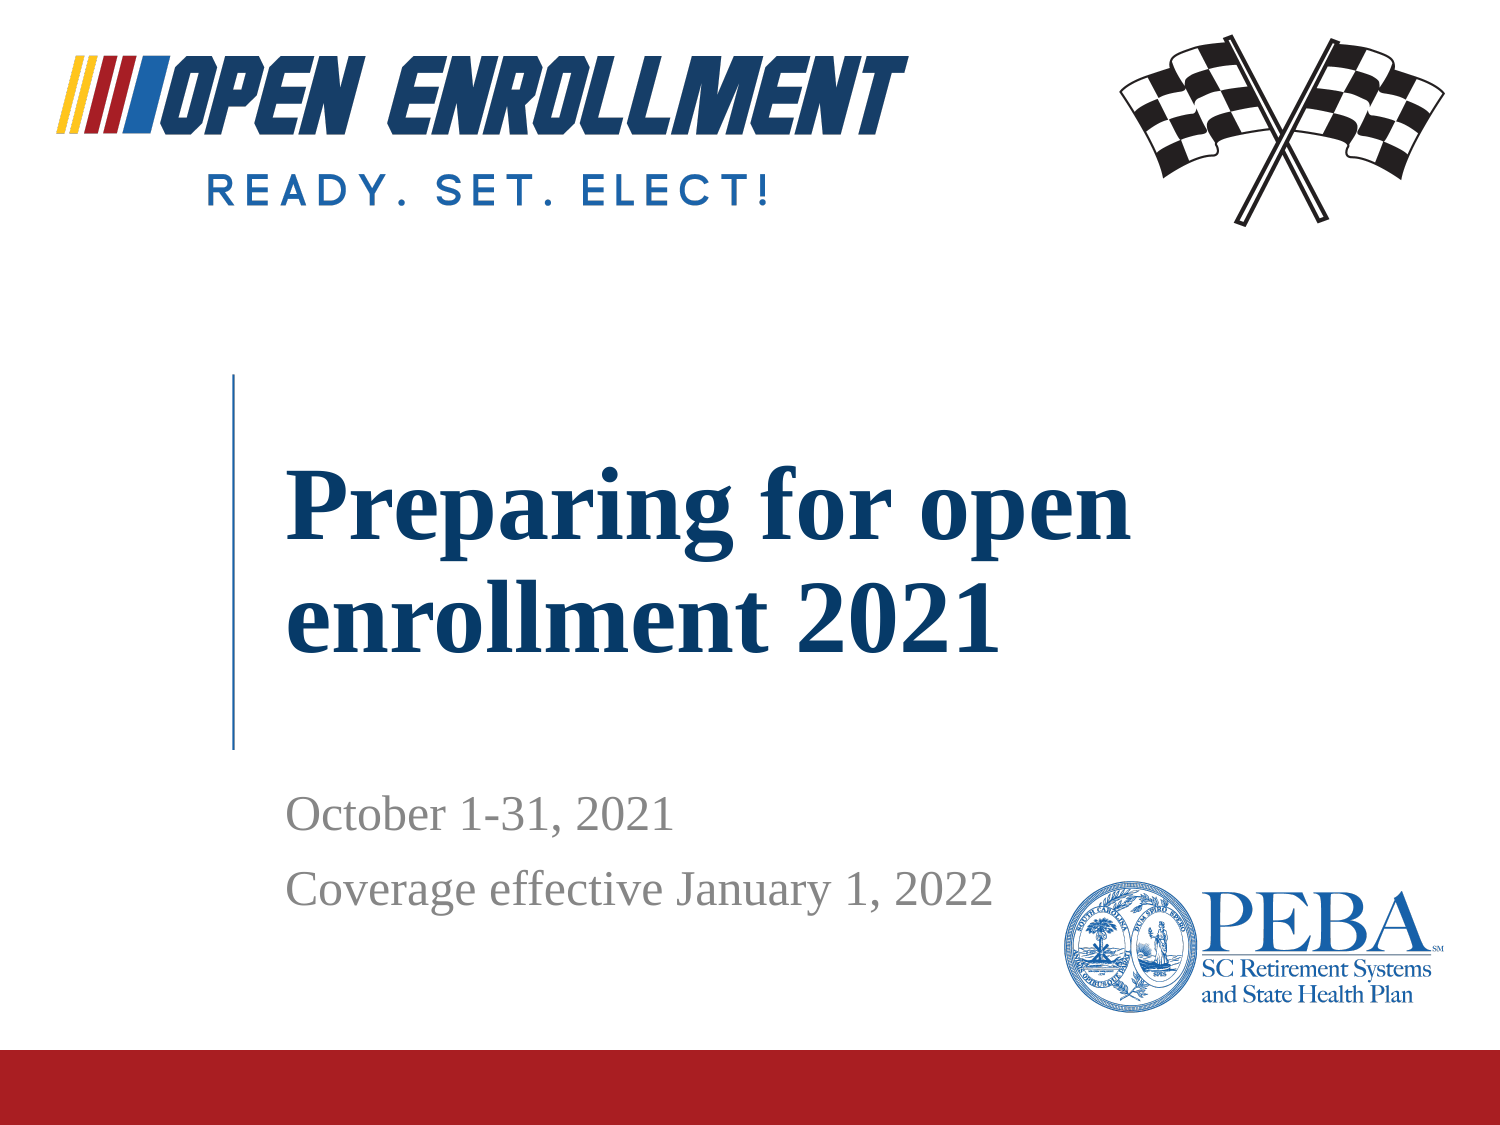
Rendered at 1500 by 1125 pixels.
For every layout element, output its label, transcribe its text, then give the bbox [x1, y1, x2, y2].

subtitle October 1-31, 2021 Coverage effective January 1, 2022 [270, 780, 1027, 1020]
picture [0, 0, 1500, 1125]
title Preparing for open enrollment 2021 [270, 375, 1360, 750]
